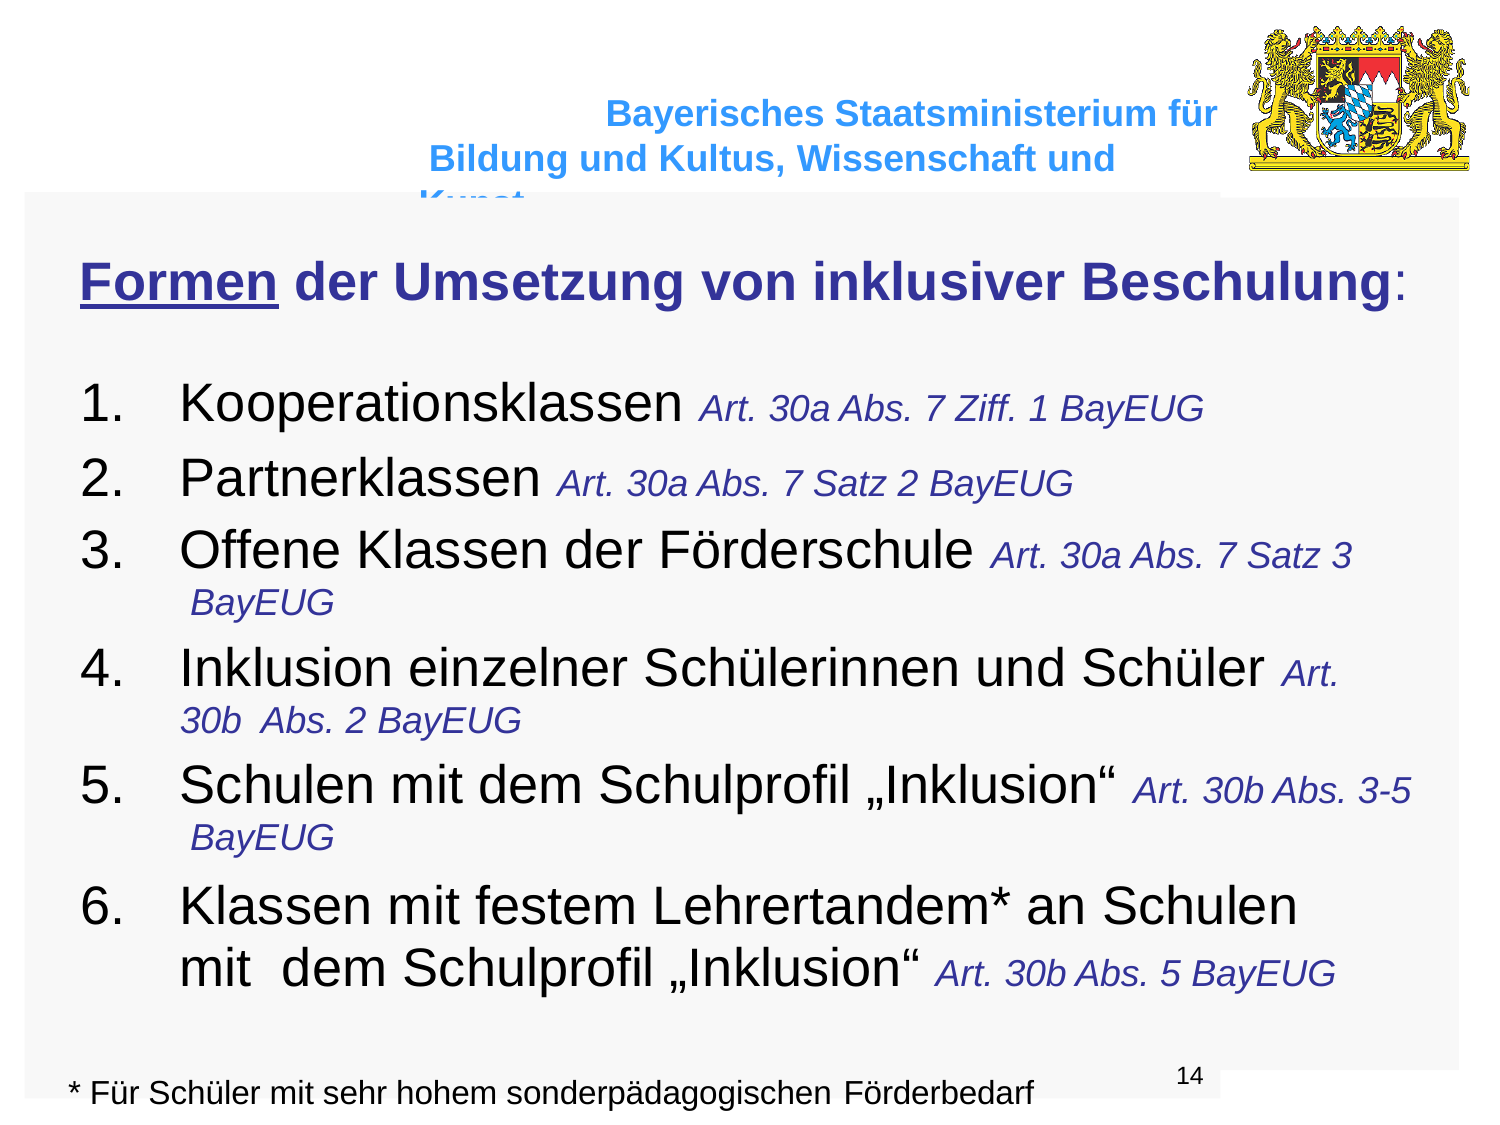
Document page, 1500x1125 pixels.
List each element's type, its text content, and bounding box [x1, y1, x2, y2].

text_box Kooperationsklassen Art. 30a Abs. 7 Ziff. 1 BayEUG Partnerklassen Art. 30a Abs. 7 Satz 2 BayEUG Offene Klassen der Förderschule Art. 30a Abs. 7 Satz 3 BayEUG Inklusion einzelner Schülerinnen und Schüler Art. 30b Abs. 2 BayEUG Schulen mit dem Schulprofil „Inklusion“ Art. 30b Abs. 3-5 BayEUG Klassen mit festem Lehrertandem* an Schulen mit dem Schulprofil „Inklusion“ Art. 30b Abs. 5 BayEUG [77, 355, 1416, 997]
picture [1247, 25, 1470, 171]
text_box 14 [1174, 1057, 1207, 1090]
title Formen der Umsetzung von inklusiver Beschulung: [77, 244, 1409, 355]
text_box [41, 197, 1459, 1071]
text_box Bayerisches Staatsministerium für Bildung und Kultus, Wissenschaft und Kunst [416, 86, 1226, 197]
text_box * Für Schüler mit sehr hohem sonderpädagogischen Förderbedarf [66, 1069, 1042, 1112]
